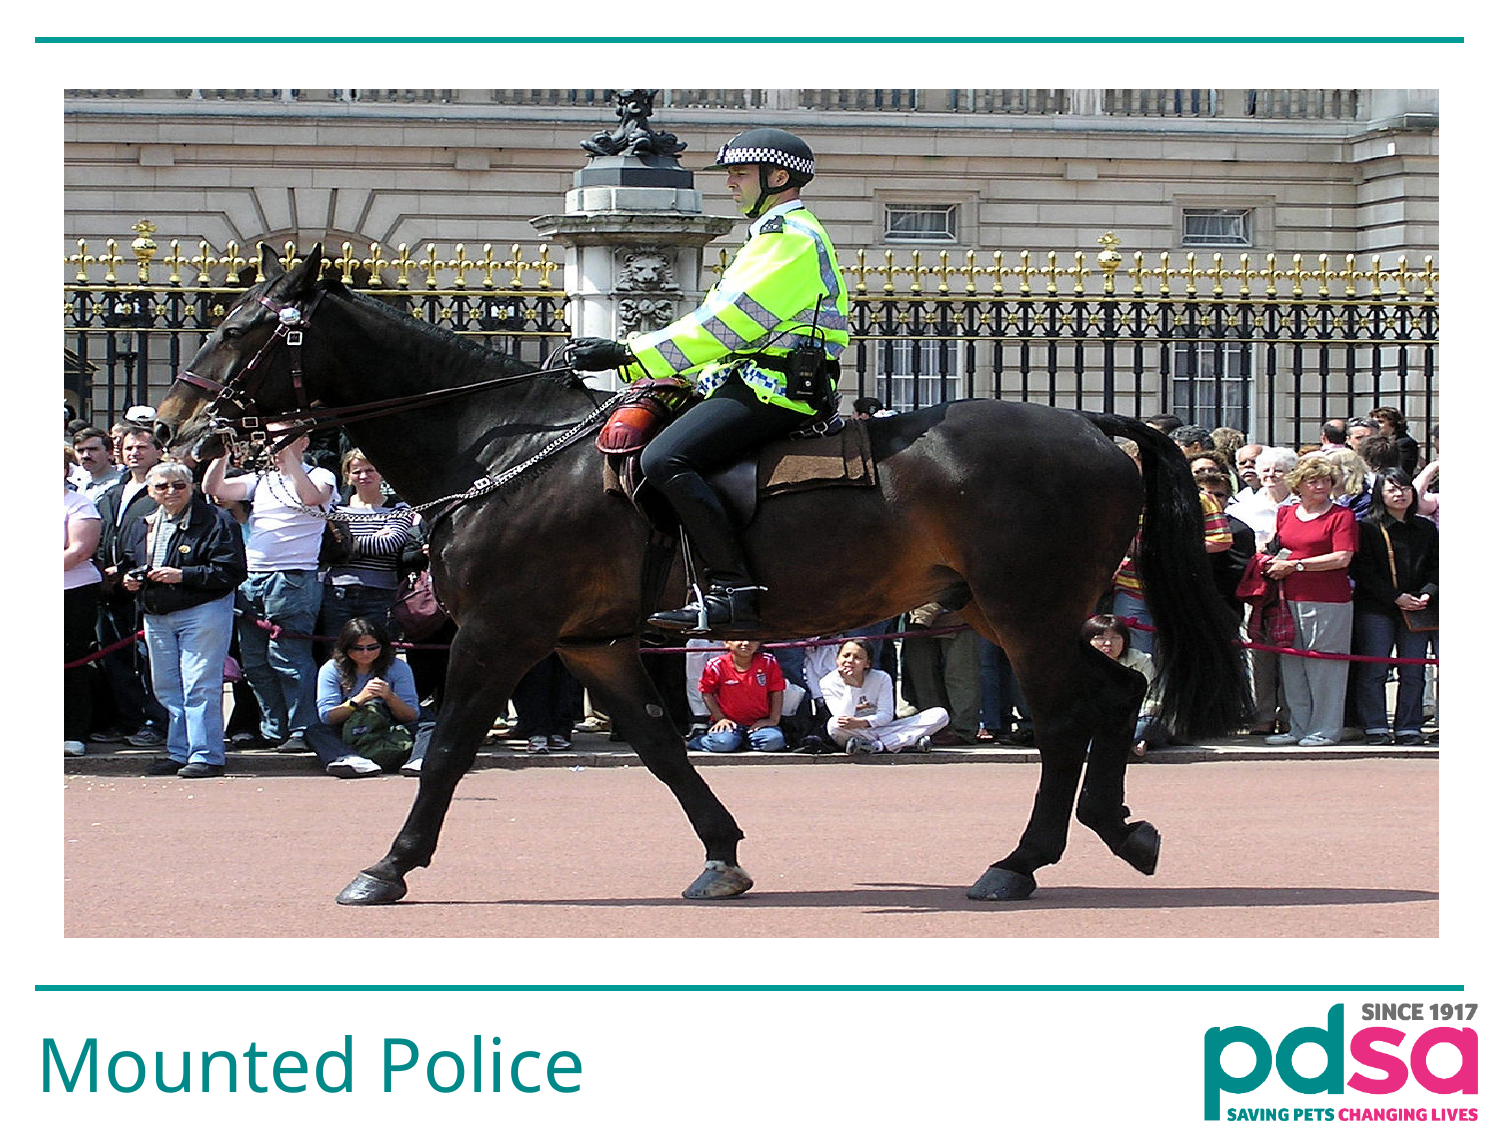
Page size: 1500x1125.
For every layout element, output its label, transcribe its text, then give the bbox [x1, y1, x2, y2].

picture [64, 89, 1439, 938]
title Mounted Police [29, 1025, 609, 1100]
picture [1198, 996, 1484, 1125]
